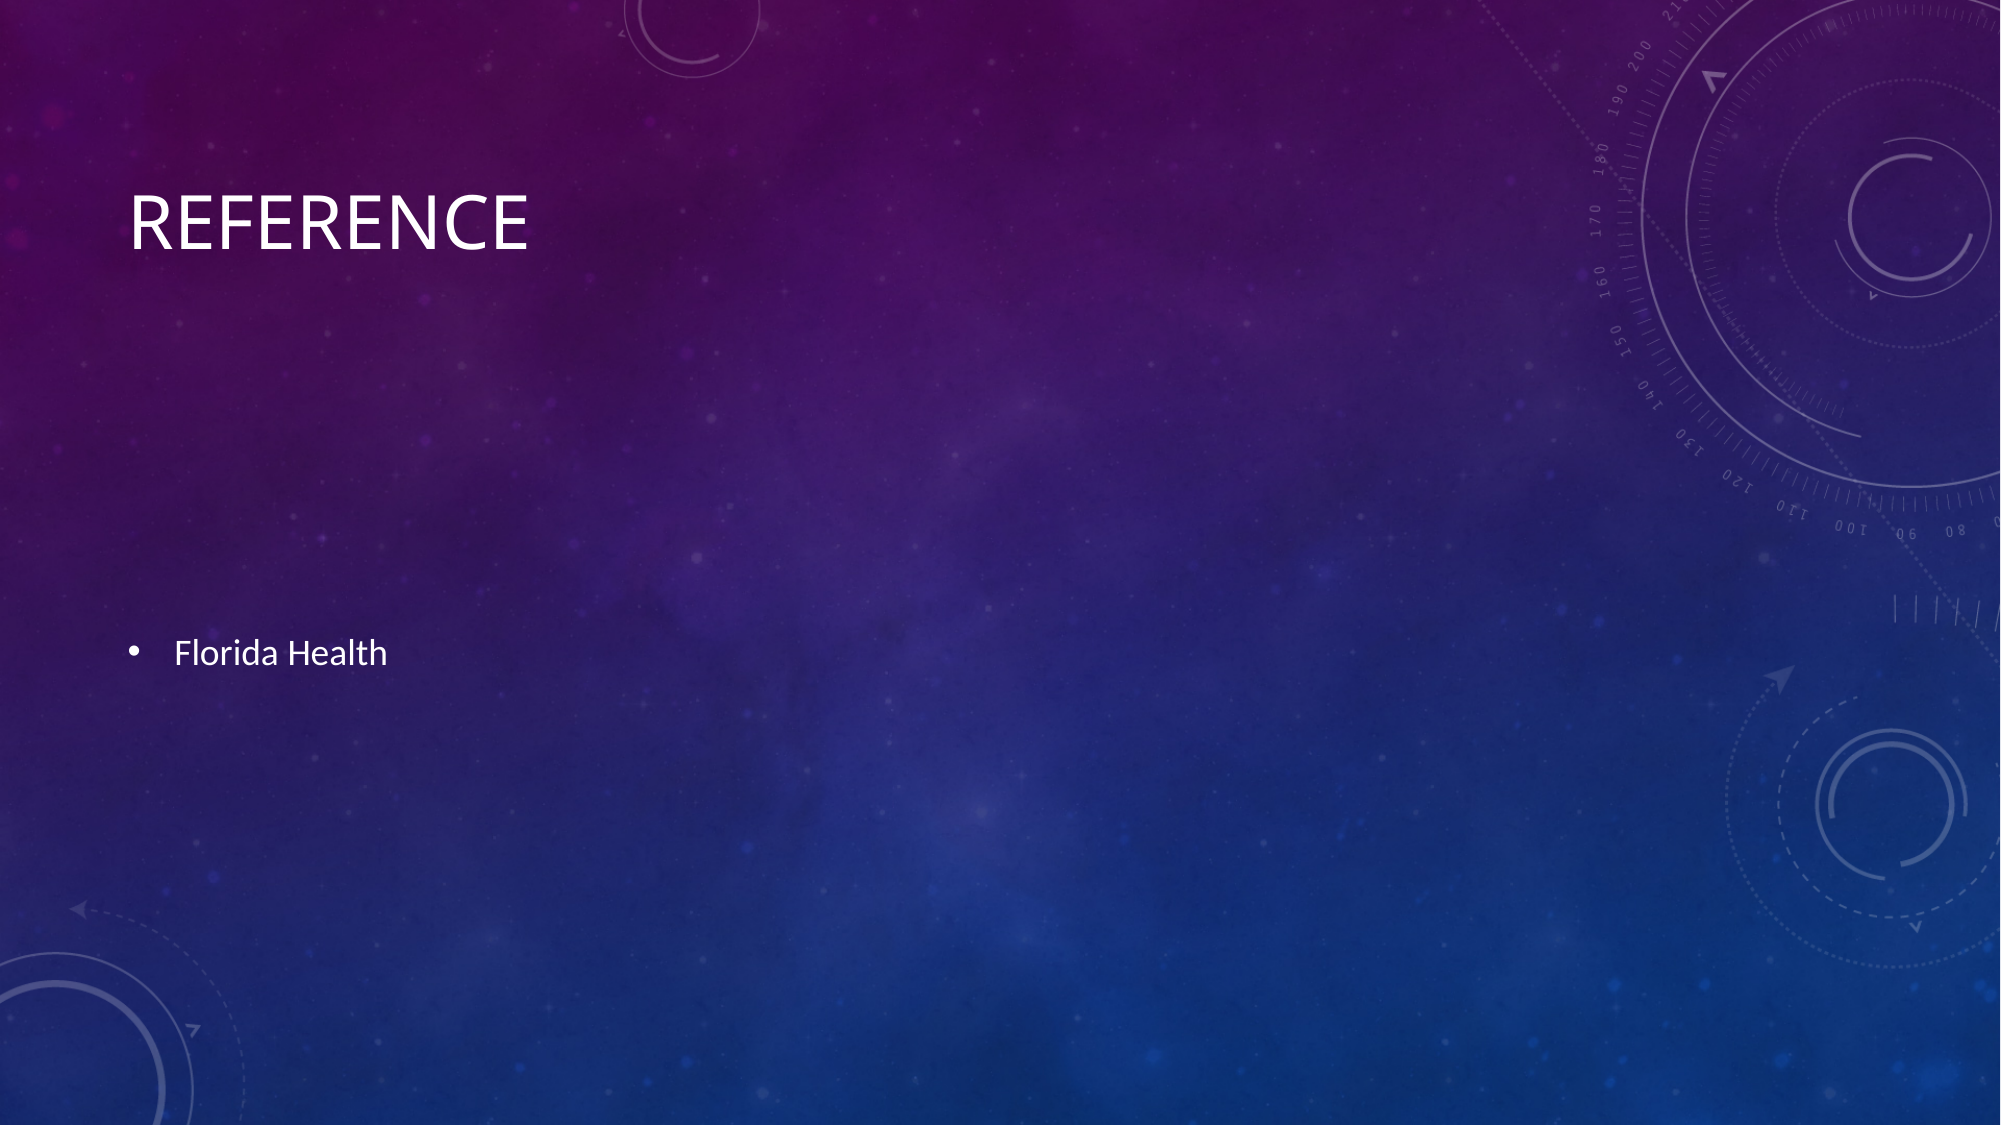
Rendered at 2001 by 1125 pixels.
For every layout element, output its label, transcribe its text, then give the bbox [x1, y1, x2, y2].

picture [0, 0, 2001, 1125]
list Florida Health [112, 351, 1775, 950]
title Reference [112, 99, 1775, 339]
